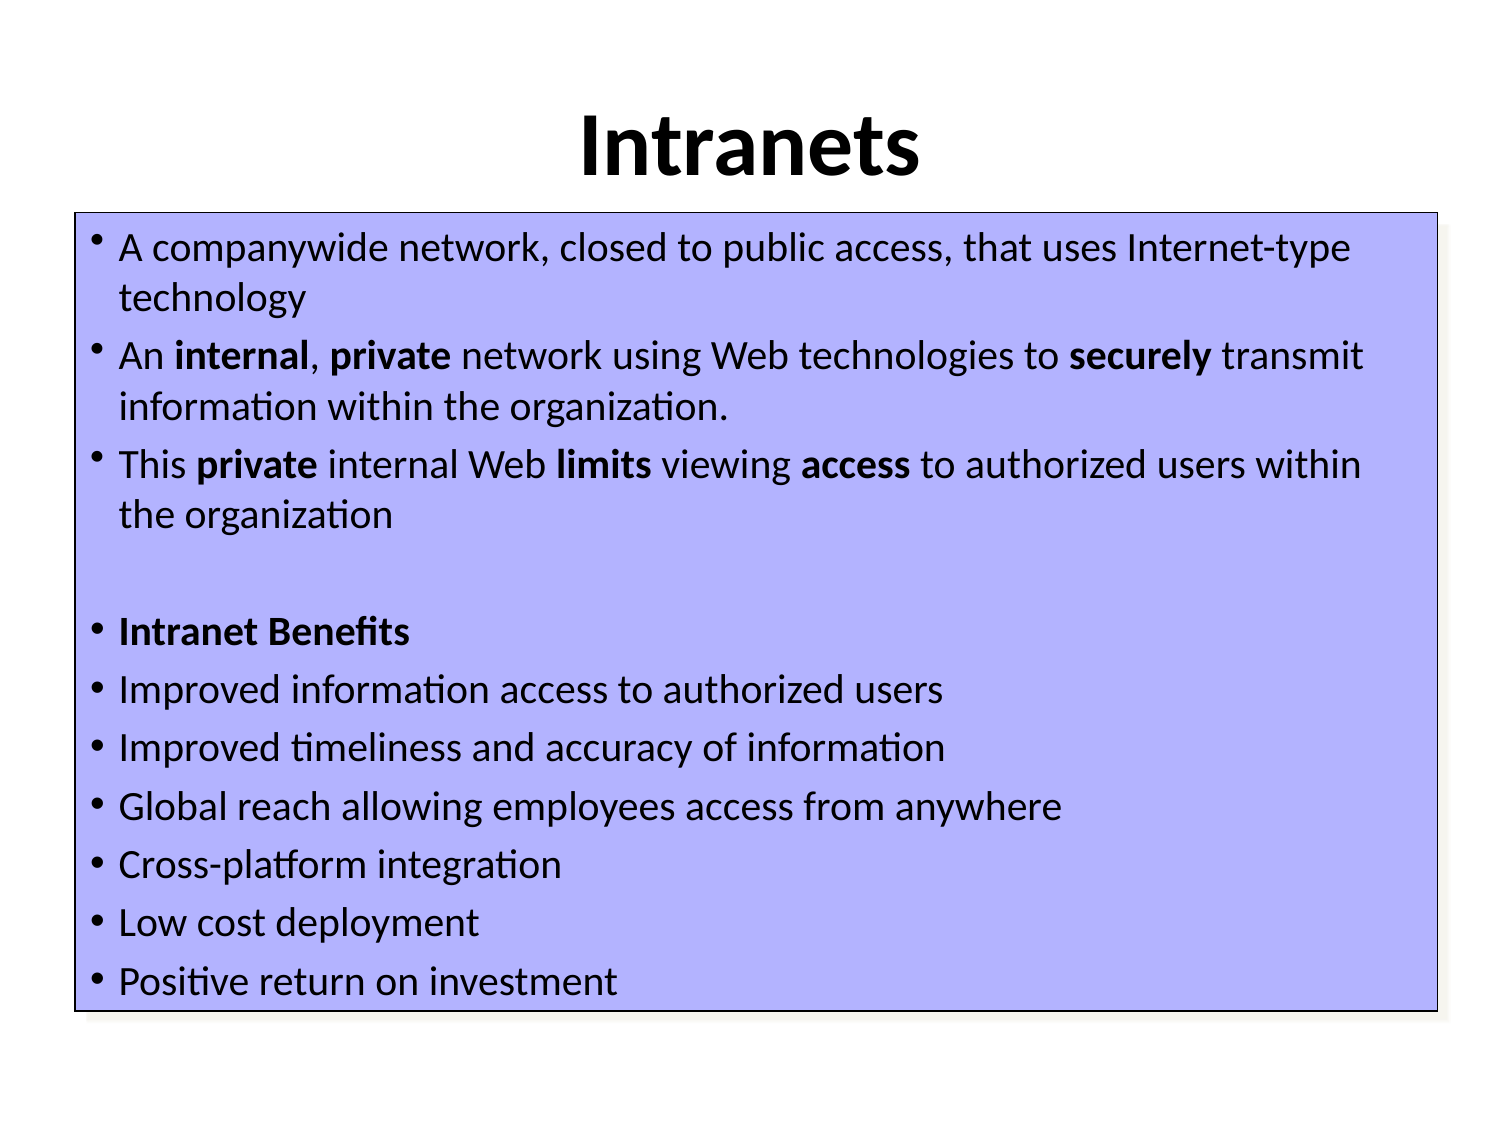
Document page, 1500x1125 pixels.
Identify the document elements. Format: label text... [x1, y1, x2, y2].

title Intranets [75, 45, 1425, 212]
list A companywide network, closed to public access, that uses Internet-type technology An internal, private network using Web technologies to securely transmit information within the organization. This private internal Web limits viewing access to authorized users within the organization Intranet Benefits Improved information access to authorized users Improved timeliness and accuracy of information Global reach allowing employees access from anywhere Cross-platform integration Low cost deployment Positive return on investment [75, 212, 1438, 1012]
